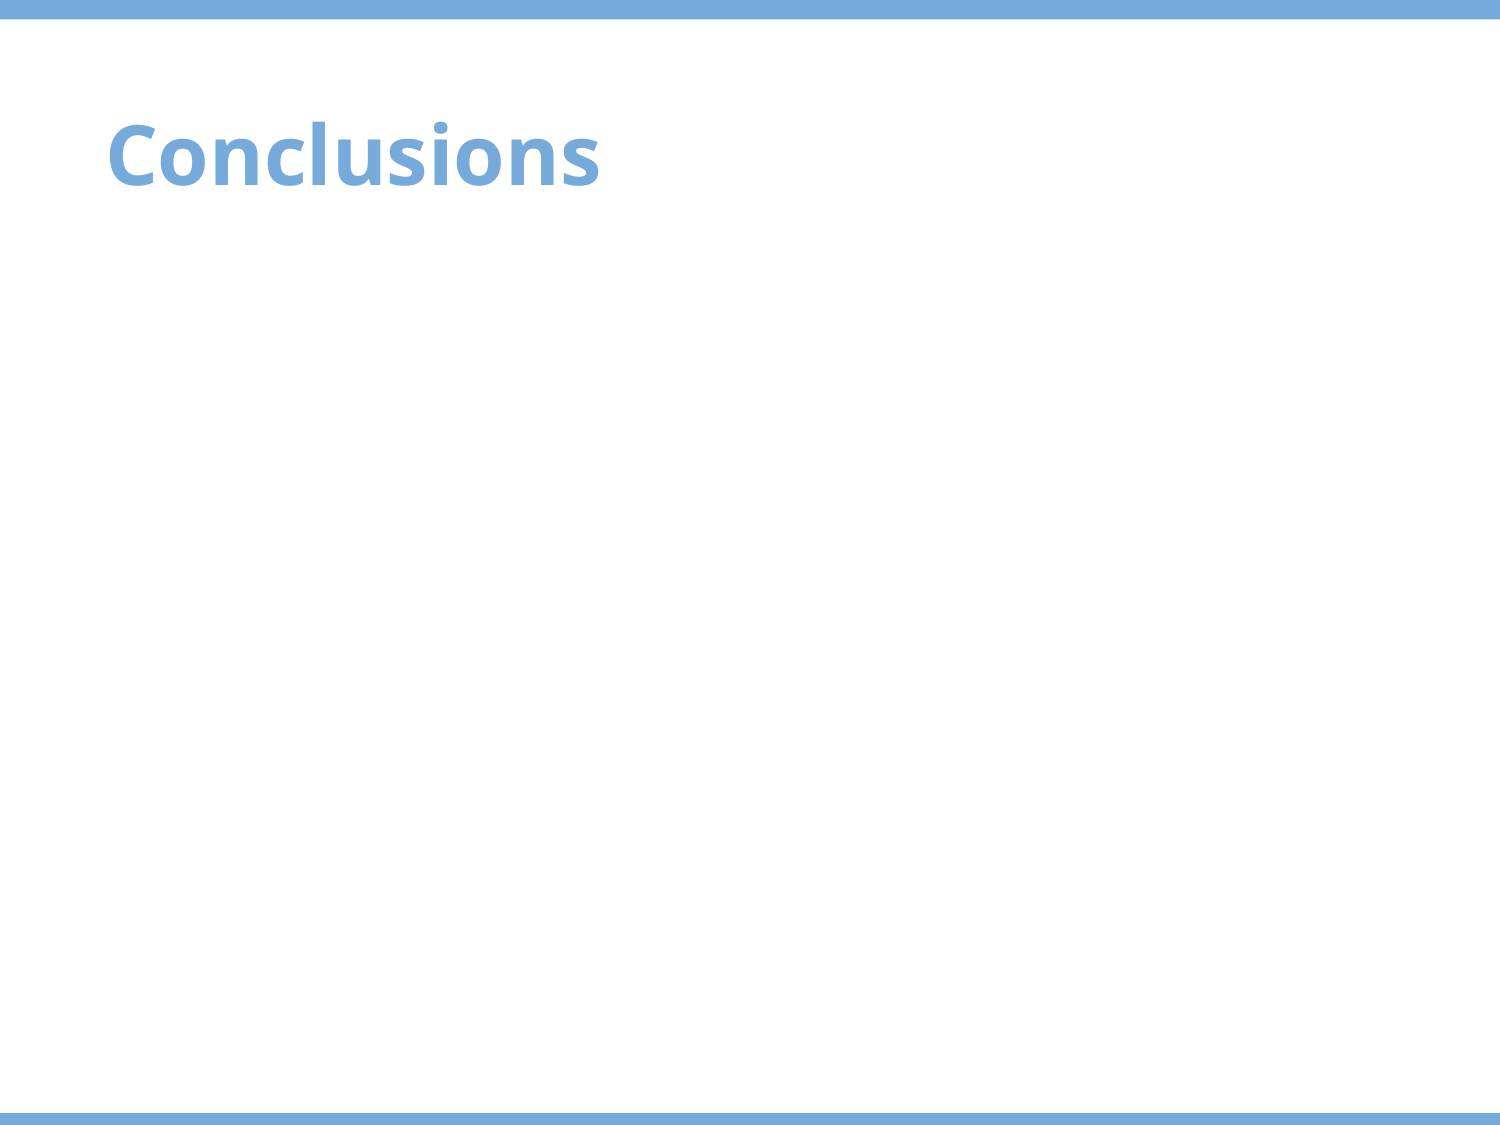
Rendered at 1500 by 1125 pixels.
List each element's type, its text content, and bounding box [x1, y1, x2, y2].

list Conclusions [90, 104, 675, 211]
